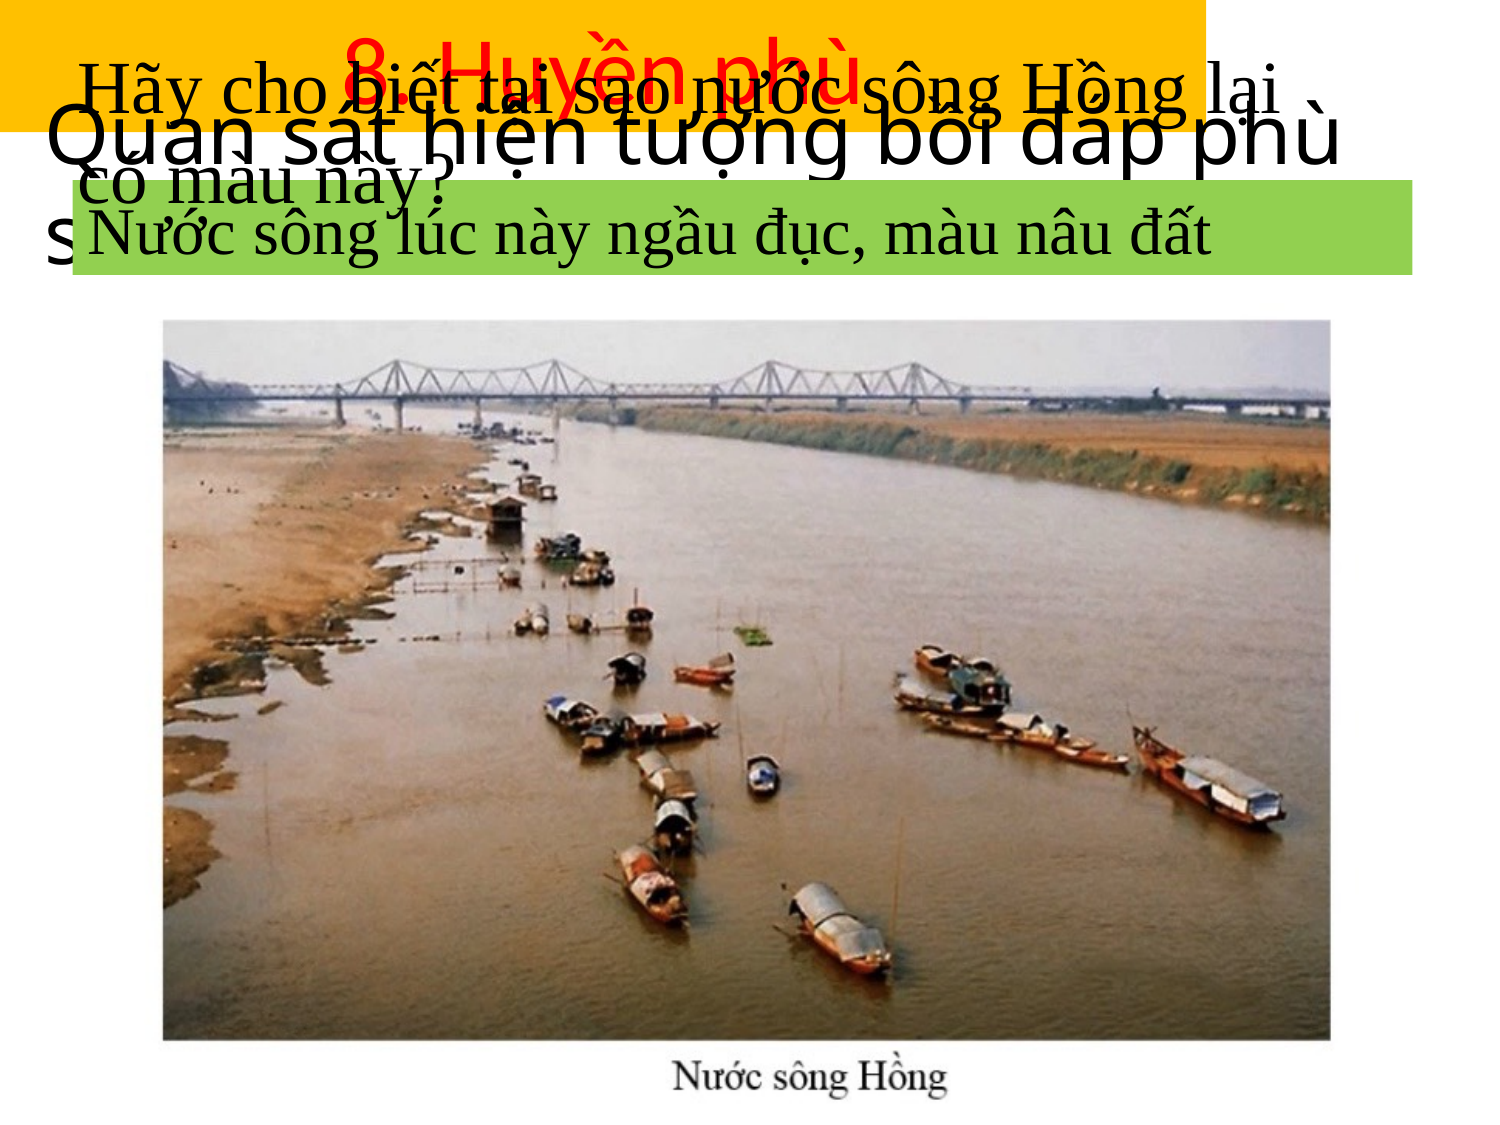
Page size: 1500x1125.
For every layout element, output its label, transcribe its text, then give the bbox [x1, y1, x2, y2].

text_box Quan sát hiện tượng bồi đắp phù sa [30, 73, 1456, 289]
title 8. Huyền phù [0, 0, 1207, 133]
text_box Nước sông lúc này ngầu đục, màu nâu đất [72, 180, 1413, 275]
text_box Hãy cho biết tại sao nước sông Hồng lại có màu này? [63, 31, 1351, 227]
picture [72, 294, 1413, 1113]
